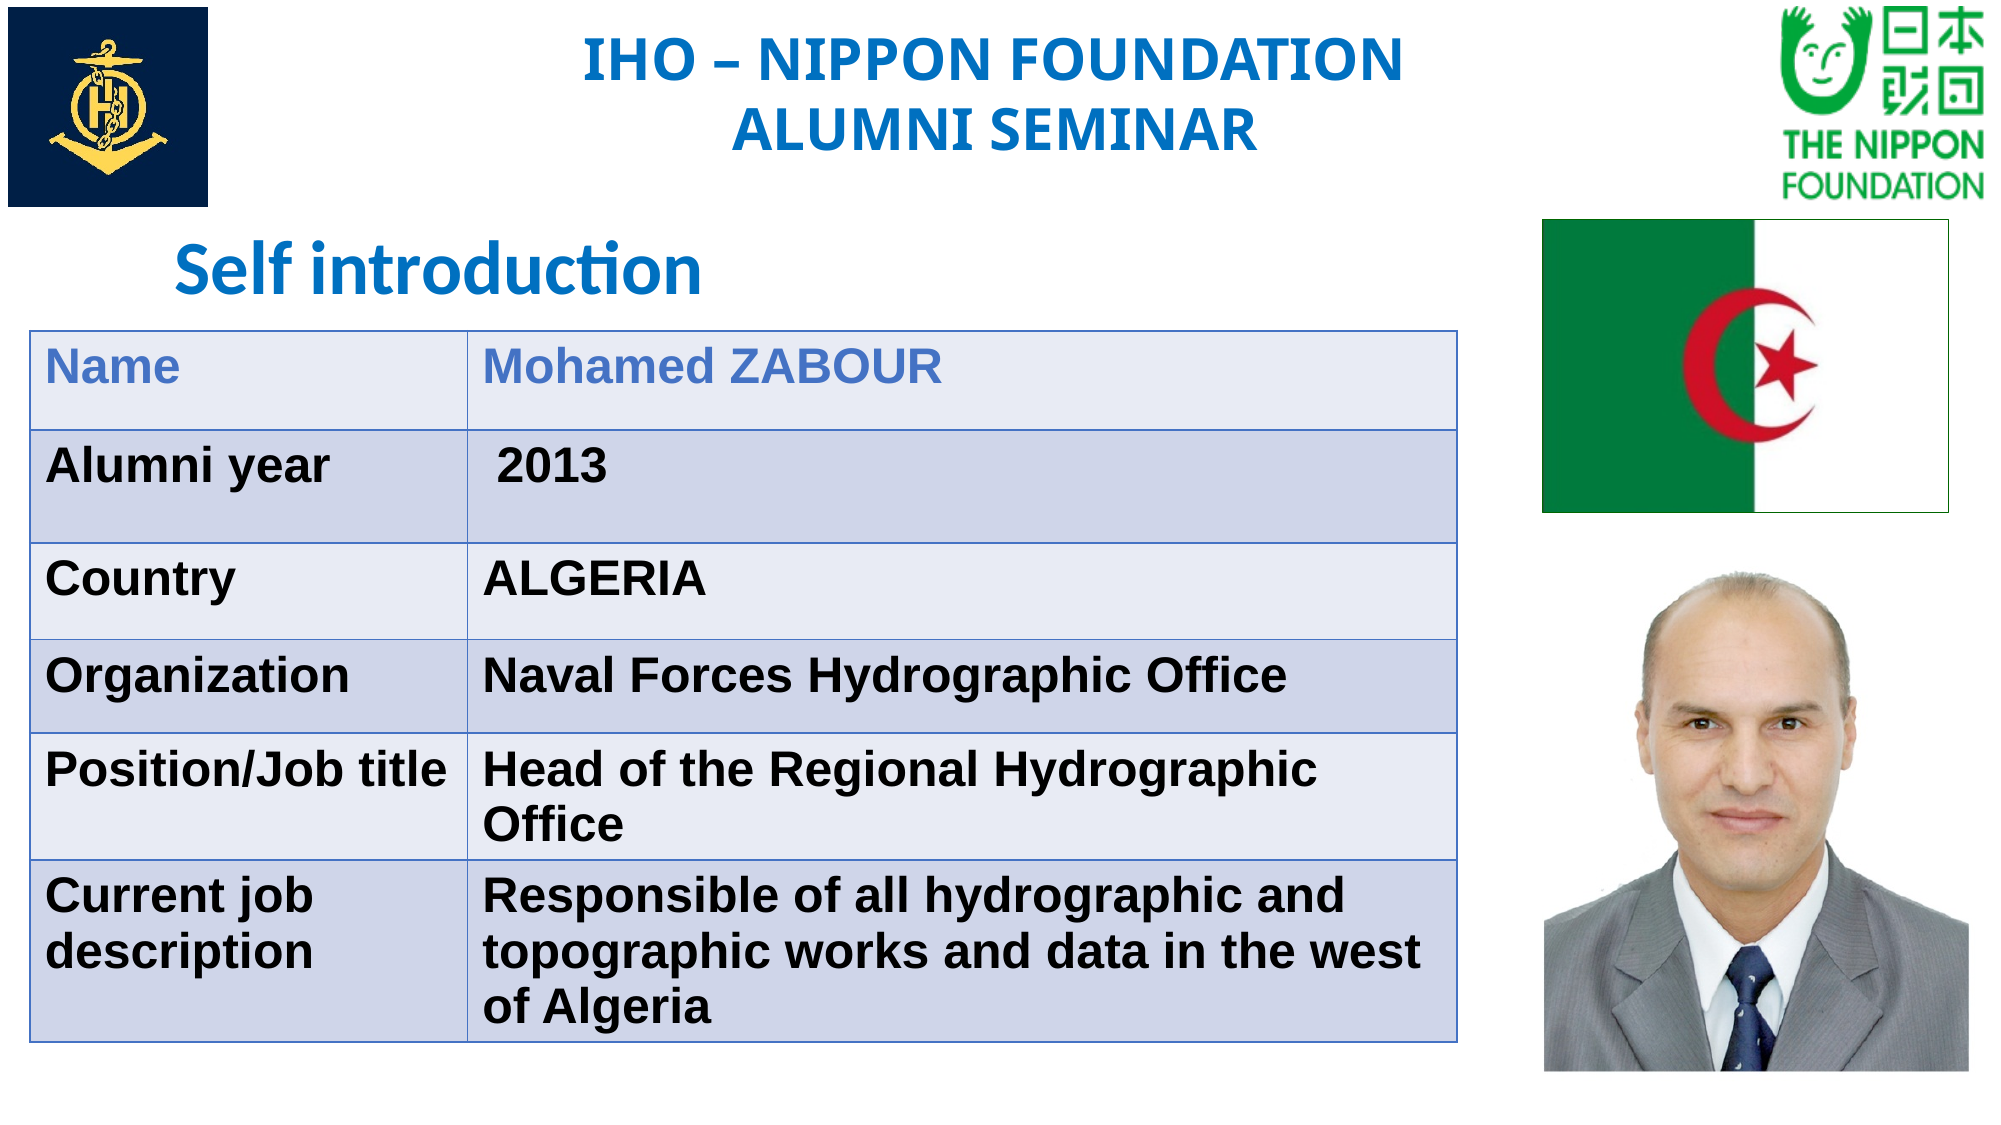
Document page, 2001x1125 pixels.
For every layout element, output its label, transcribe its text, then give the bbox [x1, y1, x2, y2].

table_cell Head of the Regional Hydrographic Office [468, 734, 1456, 859]
picture [1776, 6, 1988, 205]
table_cell Responsible of all hydrographic and topographic works and data in the west of Algeria [468, 861, 1456, 1041]
table_cell ALGERIA [468, 544, 1456, 639]
picture [8, 7, 208, 207]
table_cell Current job description [31, 861, 467, 1041]
table_header Name [31, 332, 467, 429]
table_header Mohamed ZABOUR [468, 332, 1456, 429]
picture [1528, 219, 1984, 1097]
table_cell Organization [31, 640, 467, 732]
title Self introduction [137, 214, 1863, 321]
text_box IHO – NIPPON FOUNDATION ALUMNI SEMINAR [331, 14, 1659, 170]
table_cell Naval Forces Hydrographic Office [468, 640, 1456, 732]
table_cell 2013 [468, 431, 1456, 542]
table_cell Country [31, 544, 467, 639]
table_cell Position/Job title [31, 734, 467, 859]
table_cell Alumni year [31, 431, 467, 542]
